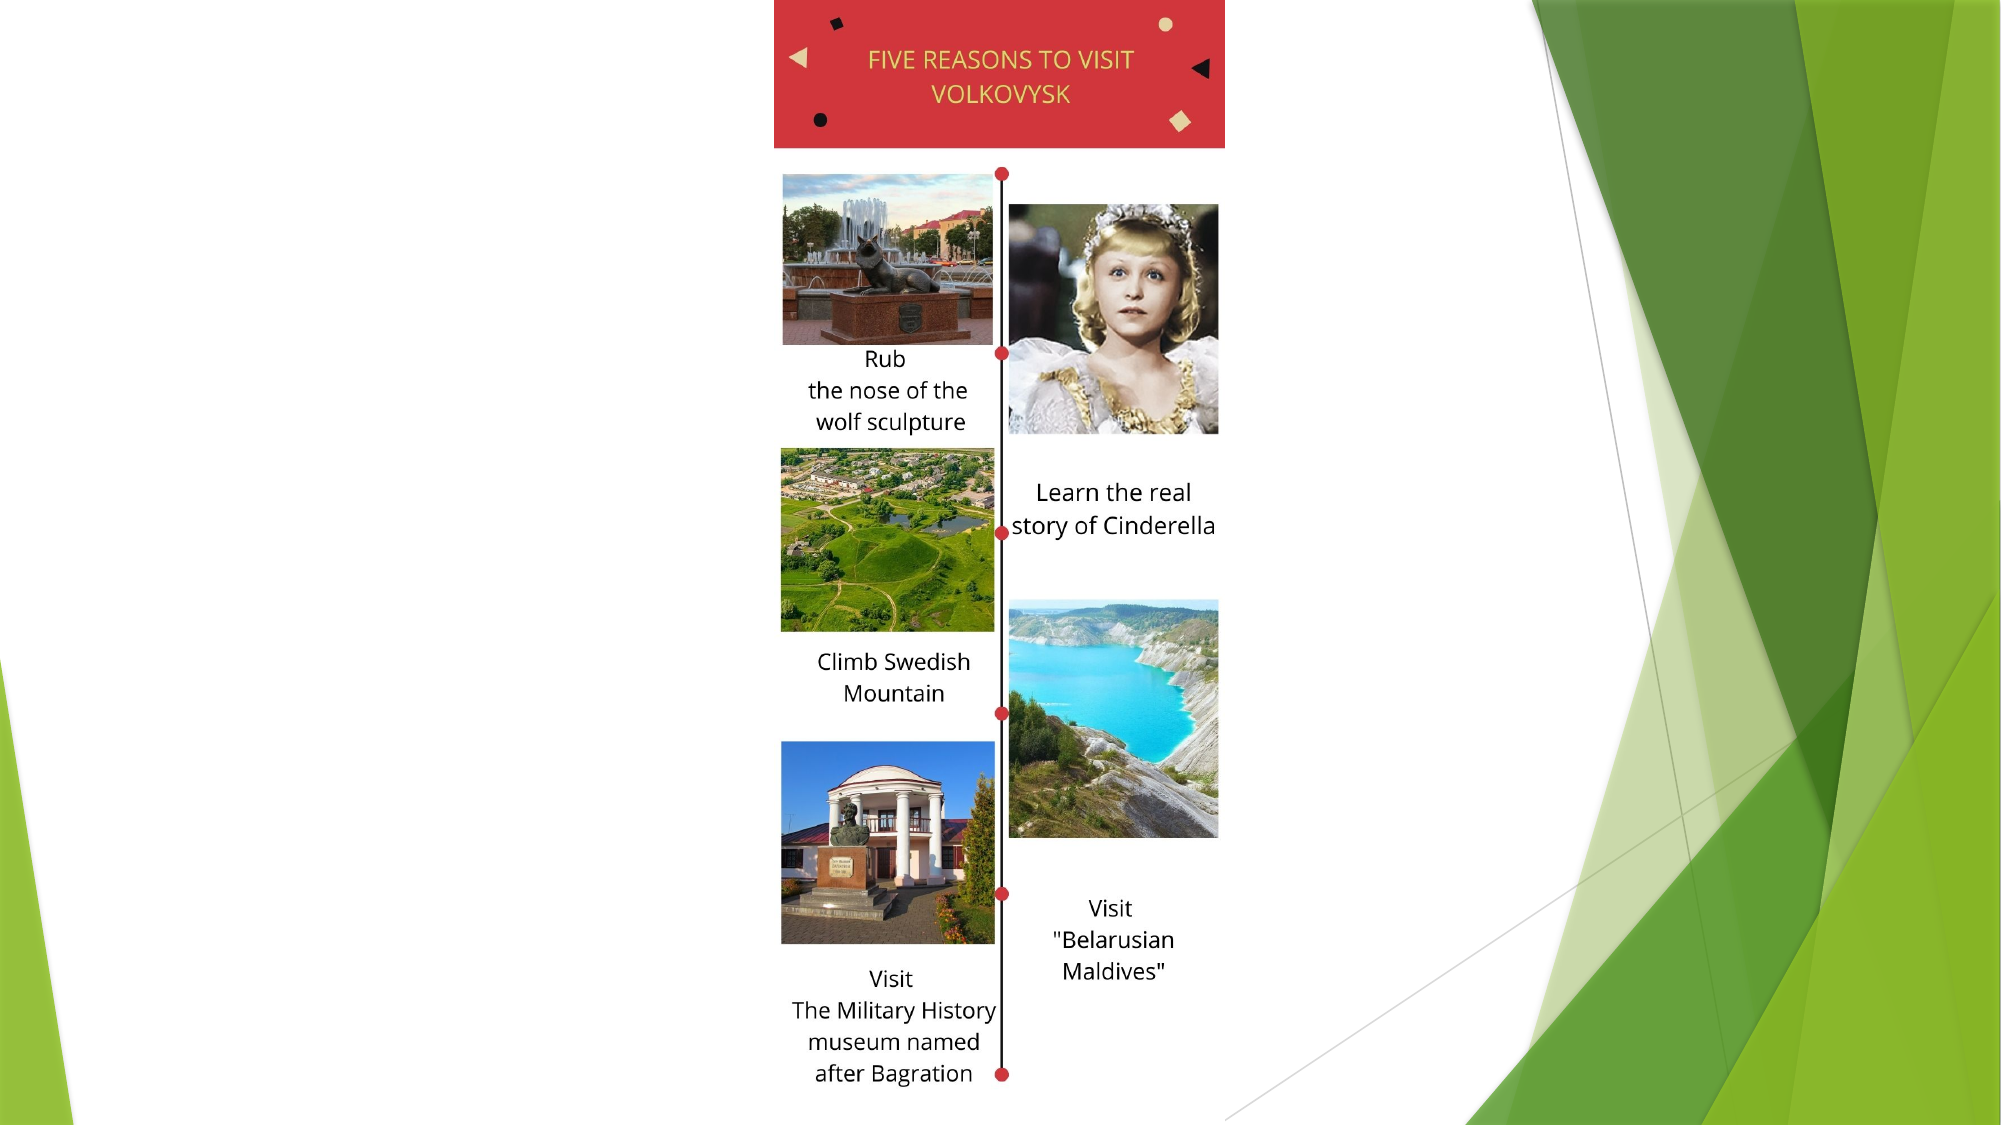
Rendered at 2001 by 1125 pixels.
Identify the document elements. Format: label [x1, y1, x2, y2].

picture [774, 0, 1226, 1125]
